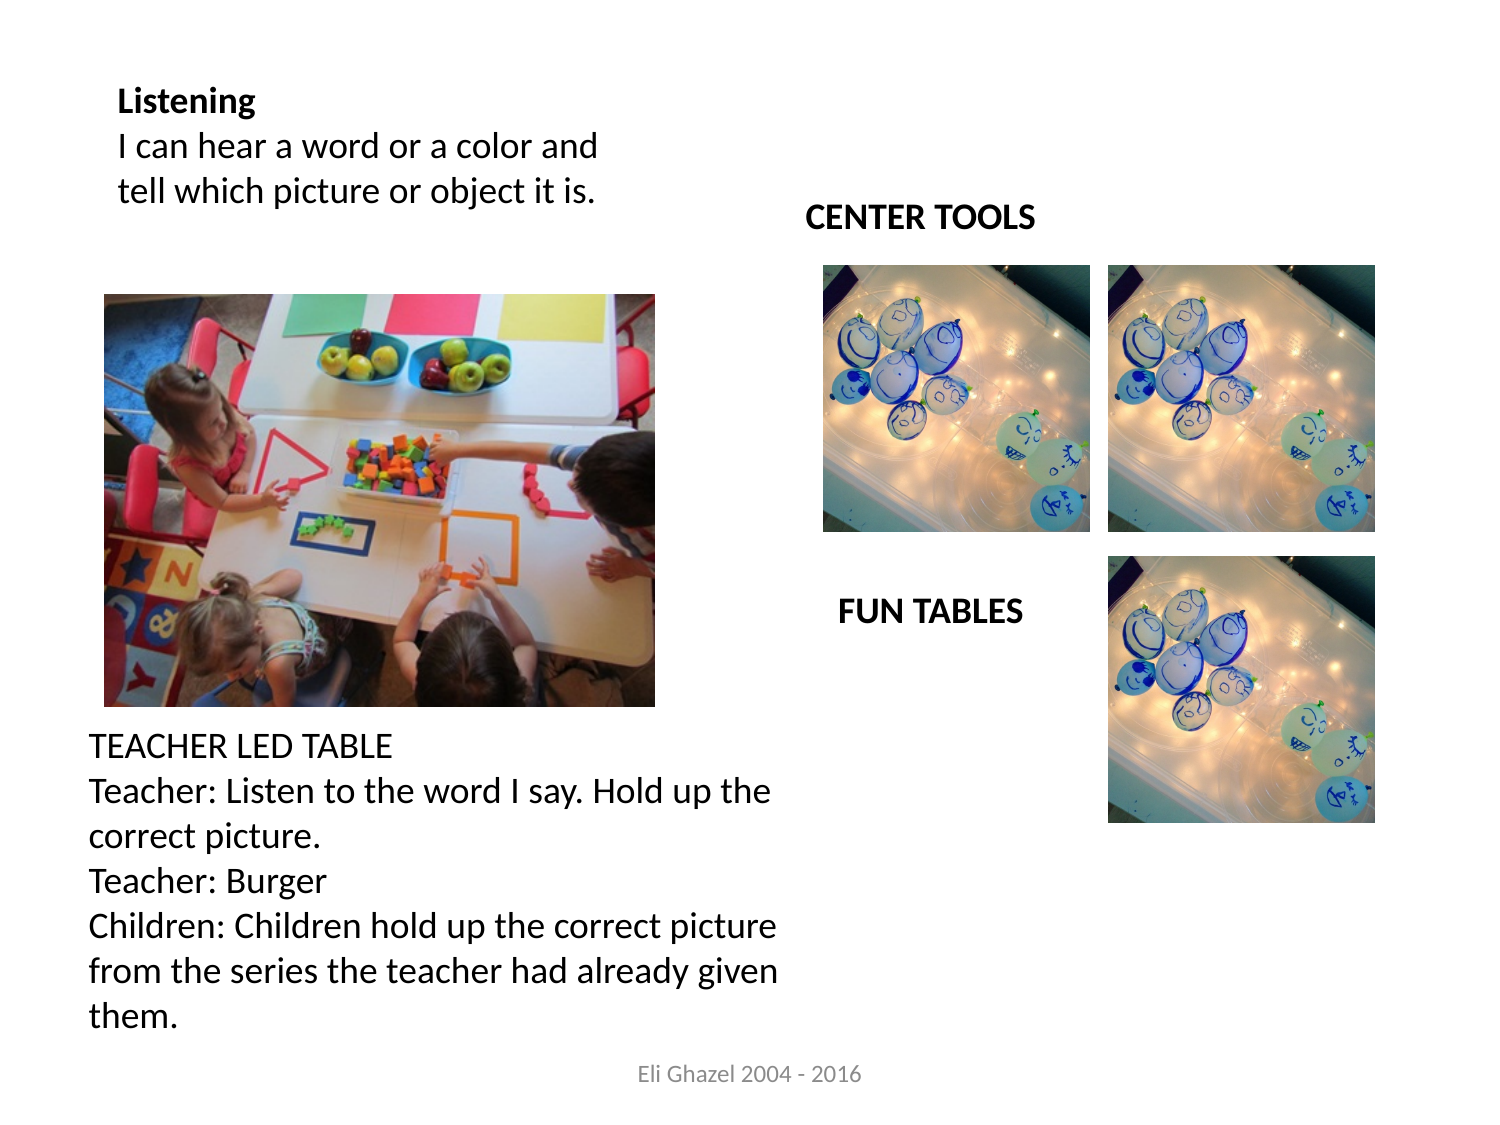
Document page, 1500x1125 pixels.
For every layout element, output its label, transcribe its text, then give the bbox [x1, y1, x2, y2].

picture [823, 264, 1091, 532]
picture [1107, 555, 1375, 823]
text_box TEACHER LED TABLE Teacher: Listen to the word I say. Hold up the correct picture. Teacher: Burger Children: Children hold up the correct picture from the series the teacher had already given them. [73, 713, 824, 1043]
picture [1107, 264, 1375, 532]
text_box FUN TABLES [823, 578, 1102, 638]
text_box CENTER TOOLS [790, 184, 1297, 245]
footer Eli Ghazel 2004 - 2016 [512, 1042, 988, 1103]
text_box Listening I can hear a word or a color and tell which picture or object it is. [102, 68, 655, 219]
picture [104, 293, 655, 707]
